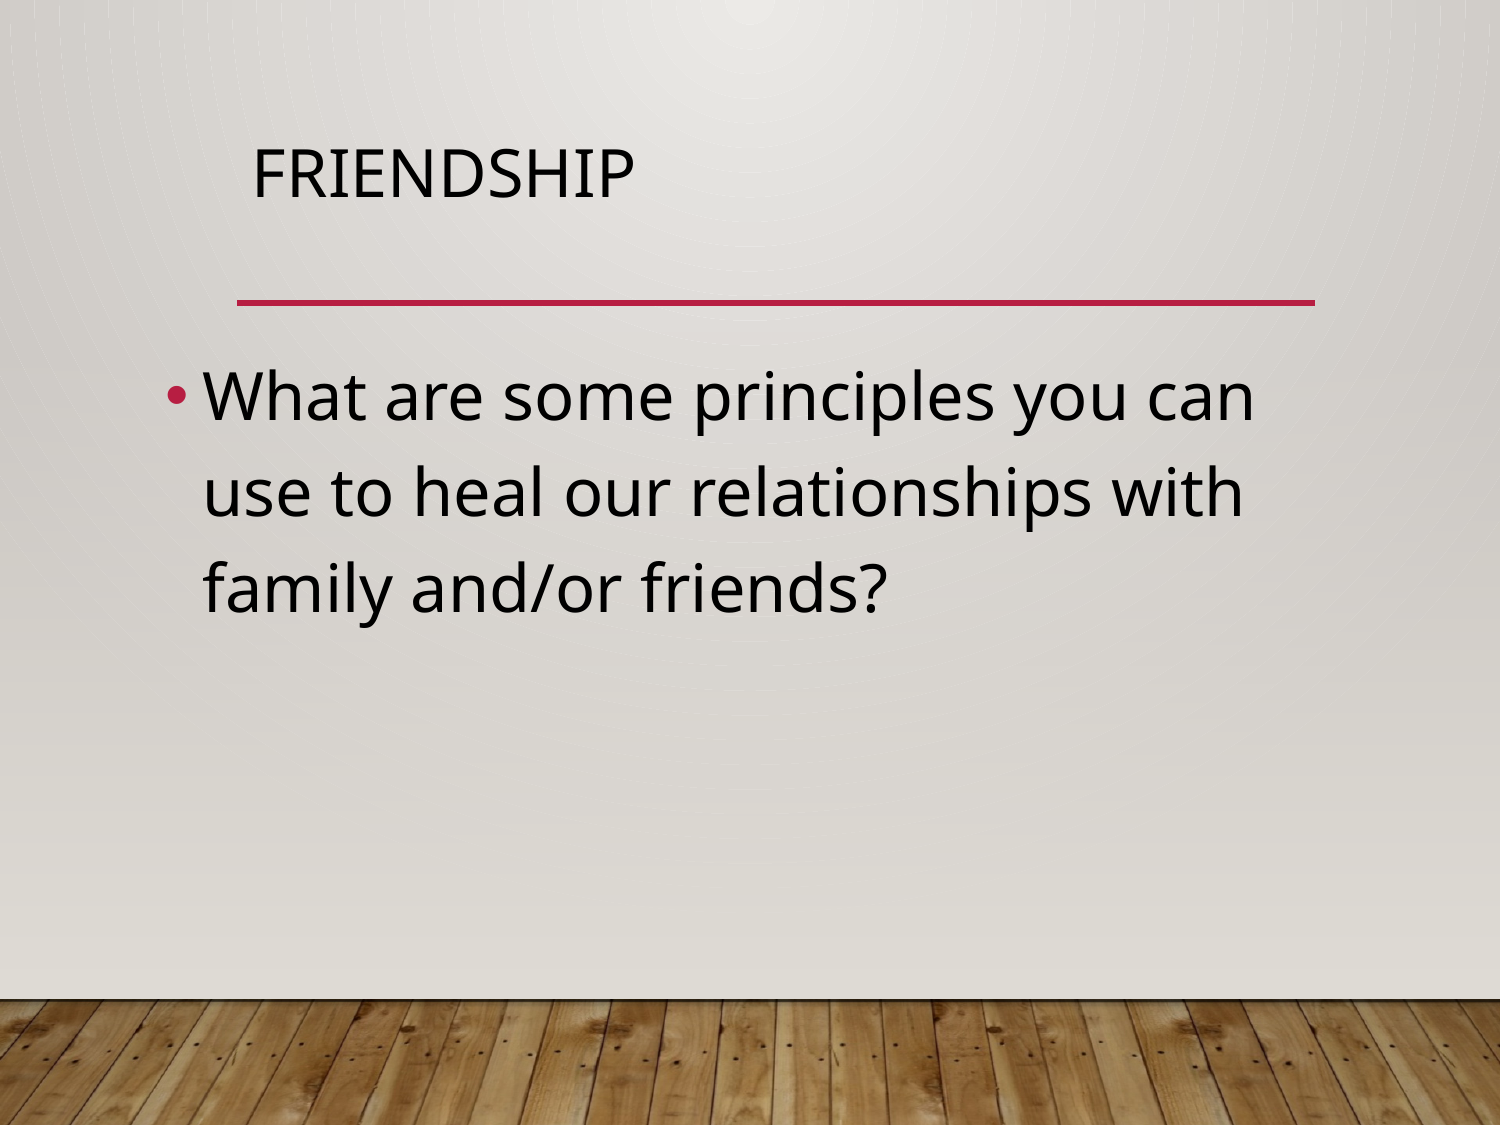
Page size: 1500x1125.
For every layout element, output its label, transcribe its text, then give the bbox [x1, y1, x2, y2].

title Friendship [236, 131, 1315, 305]
picture [0, 999, 1500, 1125]
list What are some principles you can use to heal our relationships with family and/or friends? [150, 330, 1400, 950]
